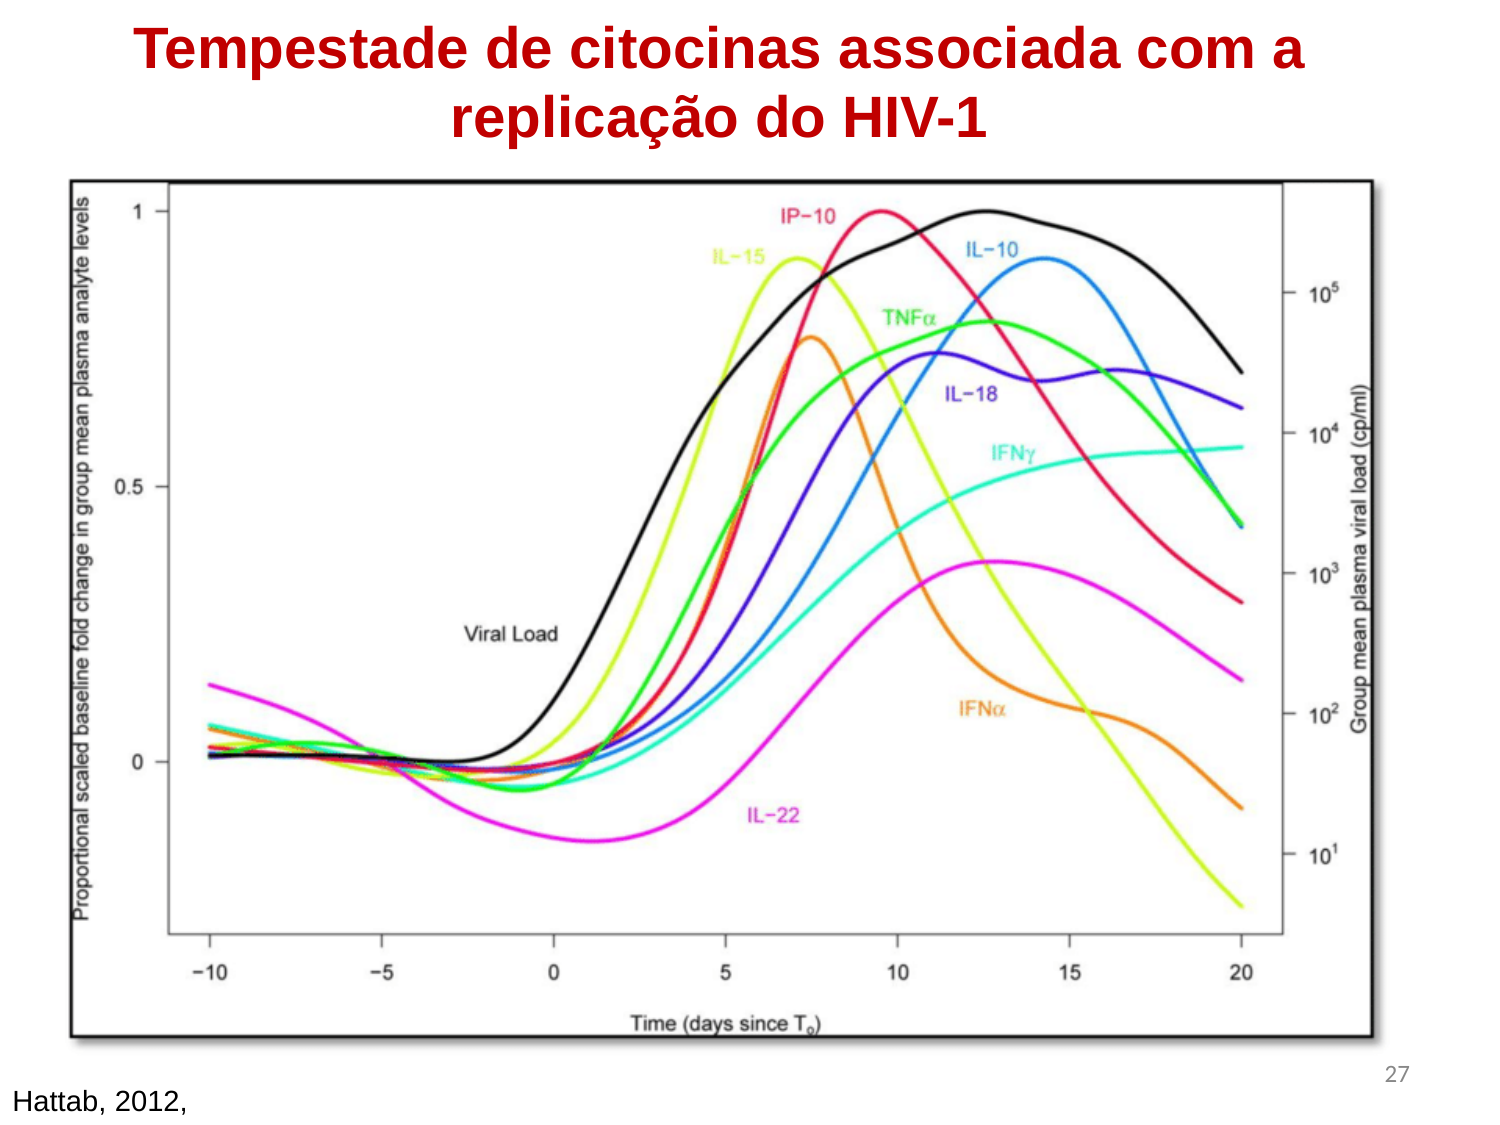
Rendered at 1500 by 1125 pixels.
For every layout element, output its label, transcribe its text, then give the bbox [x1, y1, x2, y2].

slide_number 27 [1074, 1042, 1425, 1103]
picture [64, 178, 1394, 1058]
text_box Tempestade de citocinas associada com a replicação do HIV-1 [0, 2, 1440, 157]
text_box Hattab, 2012, [0, 1074, 212, 1125]
